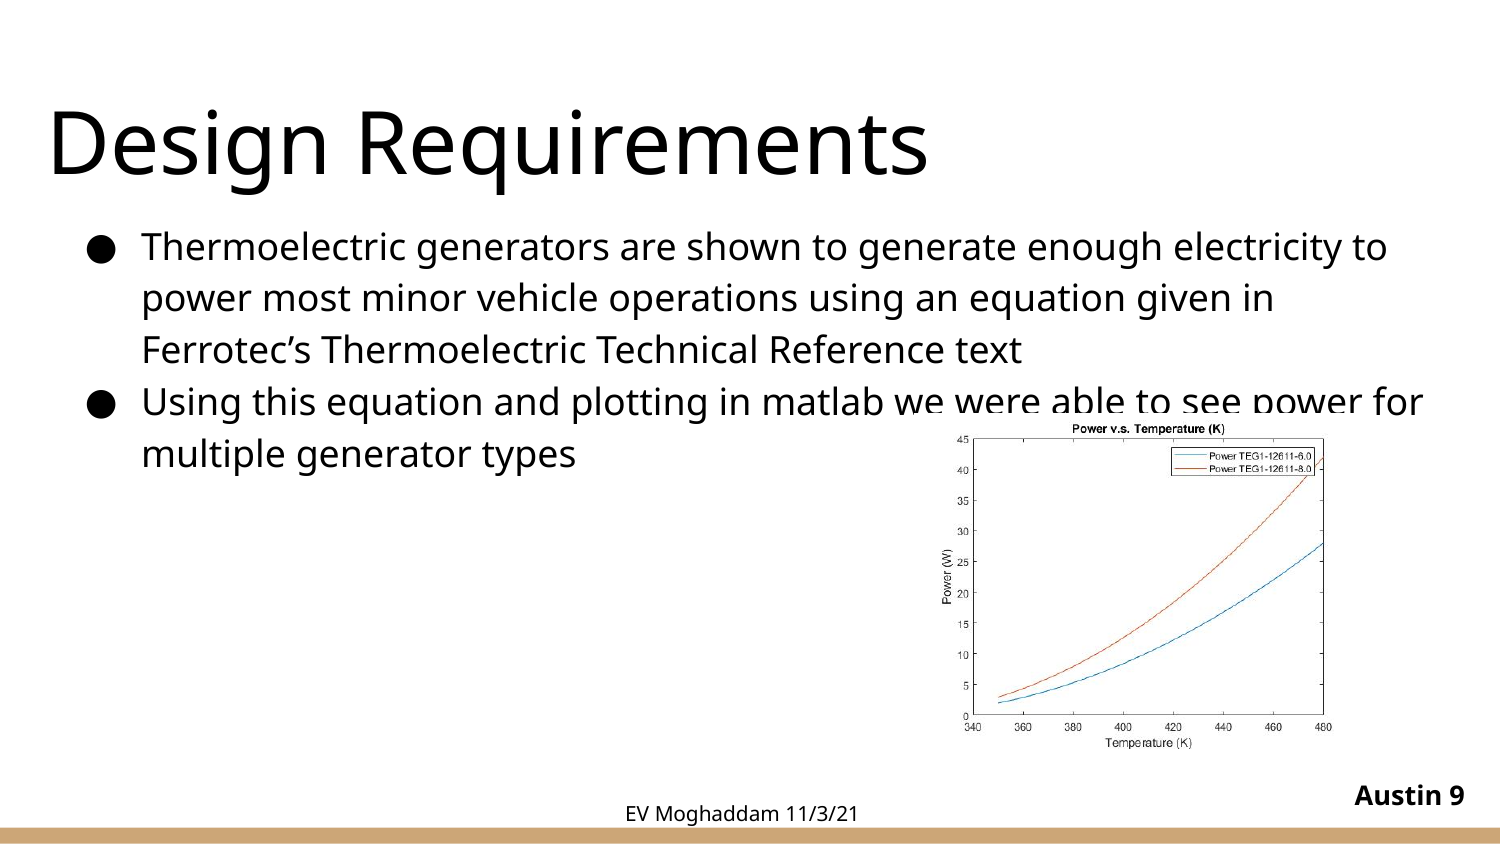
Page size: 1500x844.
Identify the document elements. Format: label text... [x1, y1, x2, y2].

list Thermoelectric generators are shown to generate enough electricity to power most minor vehicle operations using an equation given in Ferrotec’s Thermoelectric Technical Reference text Using this equation and plotting in matlab we were able to see power for multiple generator types [51, 200, 1449, 752]
slide_number Austin ‹#› [1236, 764, 1480, 830]
title Design Requirements [31, 70, 1430, 207]
picture [914, 412, 1366, 752]
text_box EV Moghaddam 11/3/21 [610, 788, 890, 839]
